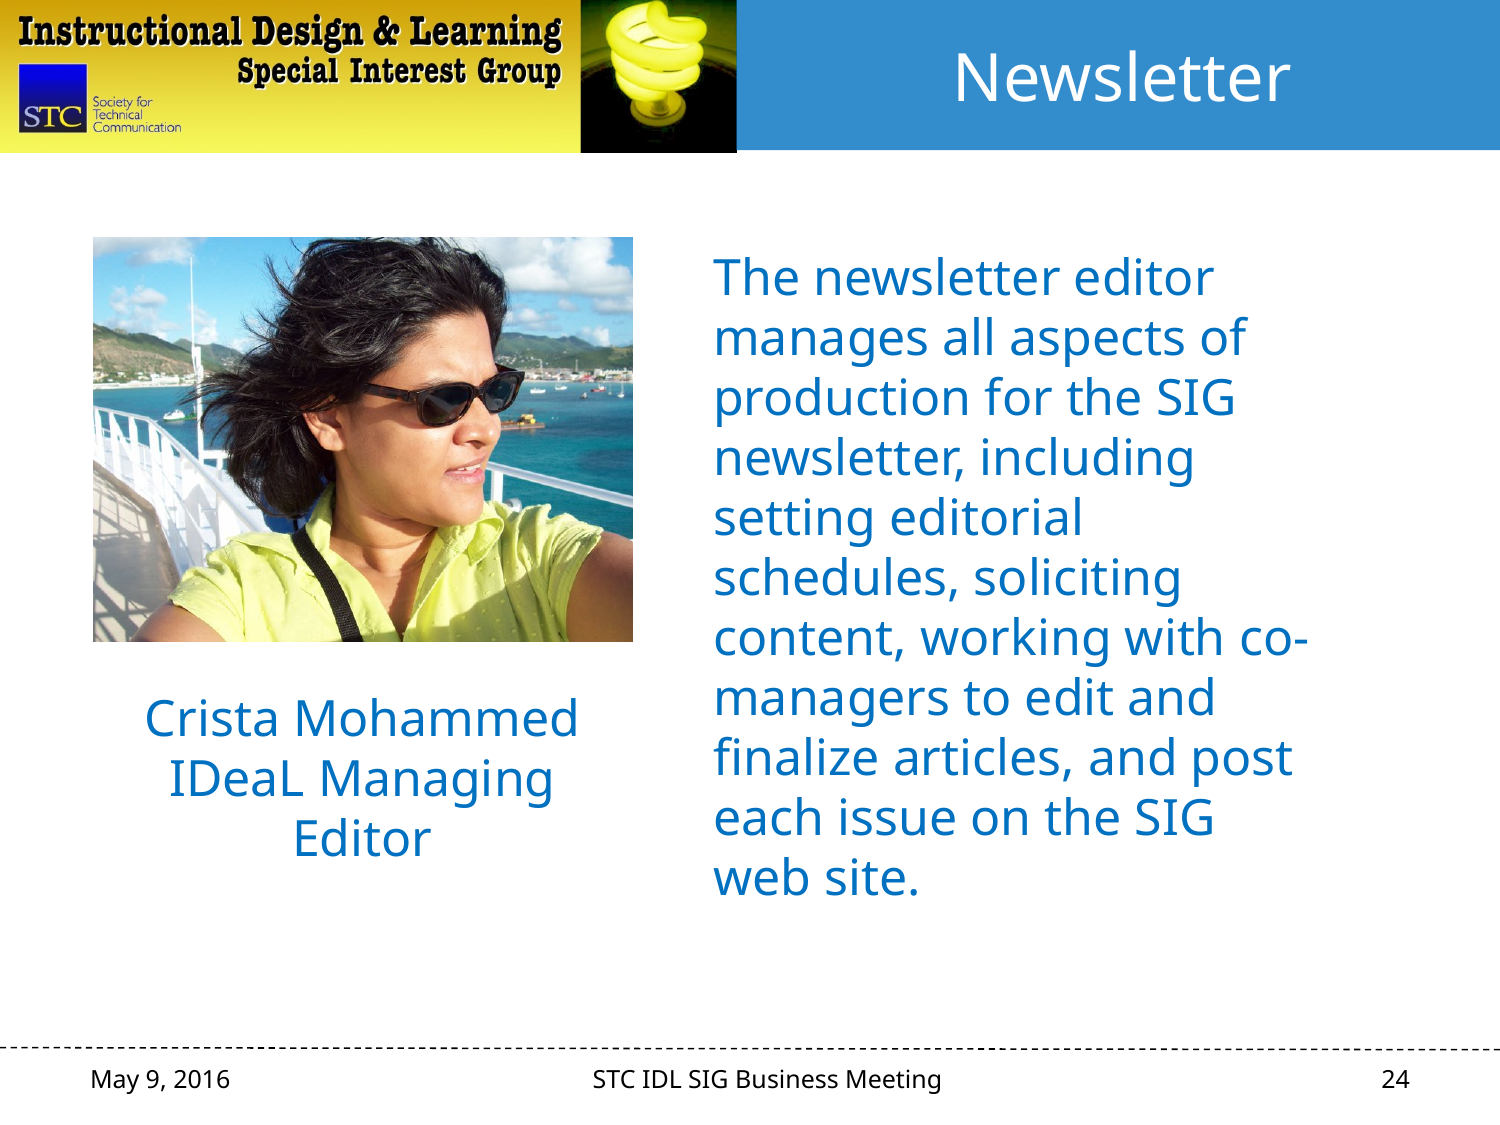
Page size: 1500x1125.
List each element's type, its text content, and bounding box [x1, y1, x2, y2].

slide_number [74, 1055, 426, 1103]
picture [92, 236, 633, 642]
text_box Crista Mohammed IDeaL Managing Editor [92, 679, 633, 875]
footer STC IDL SIG Business Meeting [460, 1055, 1074, 1103]
picture [0, 0, 737, 153]
slide_number 24 [1074, 1055, 1426, 1103]
list The newsletter editor manages all aspects of production for the SIG newsletter, including setting editorial schedules, soliciting content, working with co-managers to edit and finalize articles, and post each issue on the SIG web site. [698, 237, 1329, 949]
title Newsletter [736, 0, 1500, 151]
